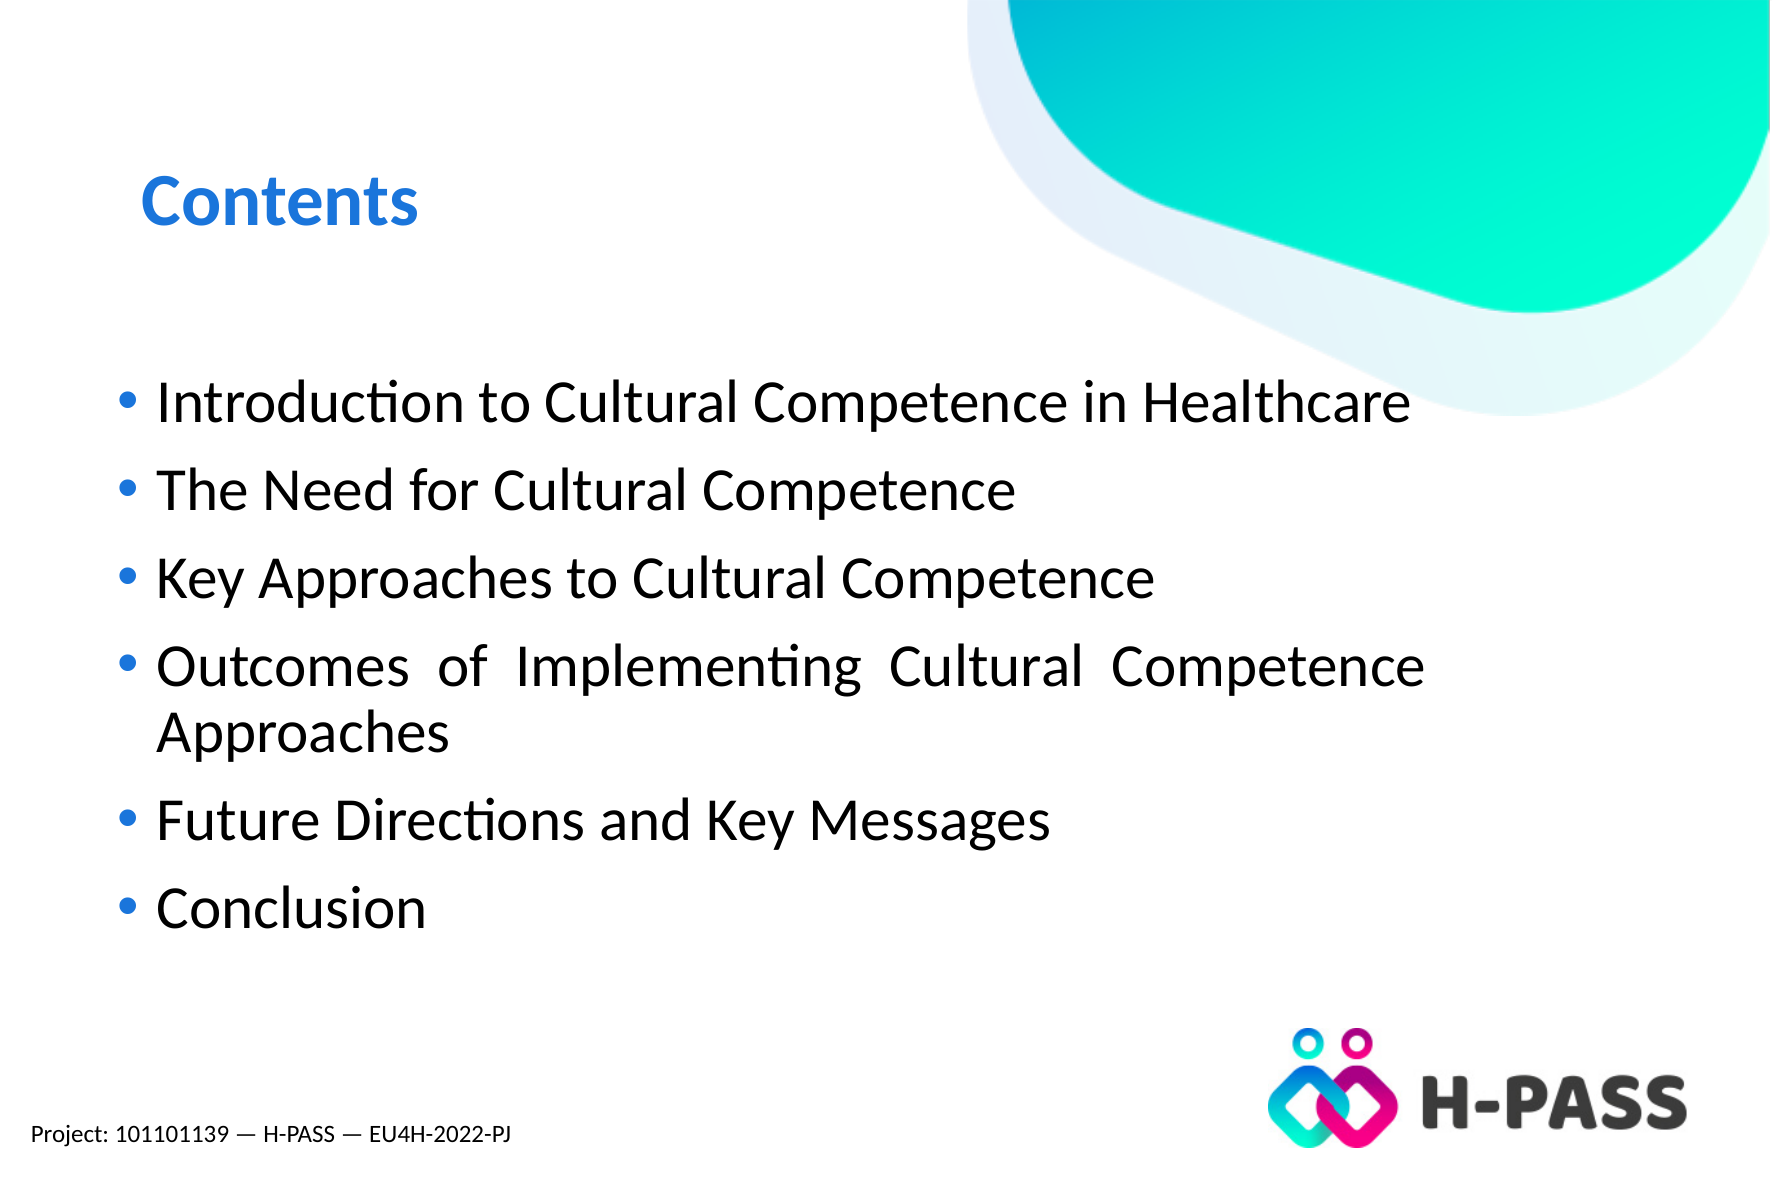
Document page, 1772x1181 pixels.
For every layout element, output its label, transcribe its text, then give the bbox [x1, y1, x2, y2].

text_box Project: 101101139 — H-PASS — EU4H-2022-PJ [15, 1110, 560, 1151]
picture [1268, 1028, 1688, 1148]
picture [967, 0, 1772, 416]
list Introduction to Cultural Competence in Healthcare The Need for Cultural Competence Key Approaches to Cultural Competence Outcomes of Implementing Cultural Competence Approaches Future Directions and Key Messages Conclusion [102, 362, 1443, 981]
title Contents [126, 151, 508, 249]
